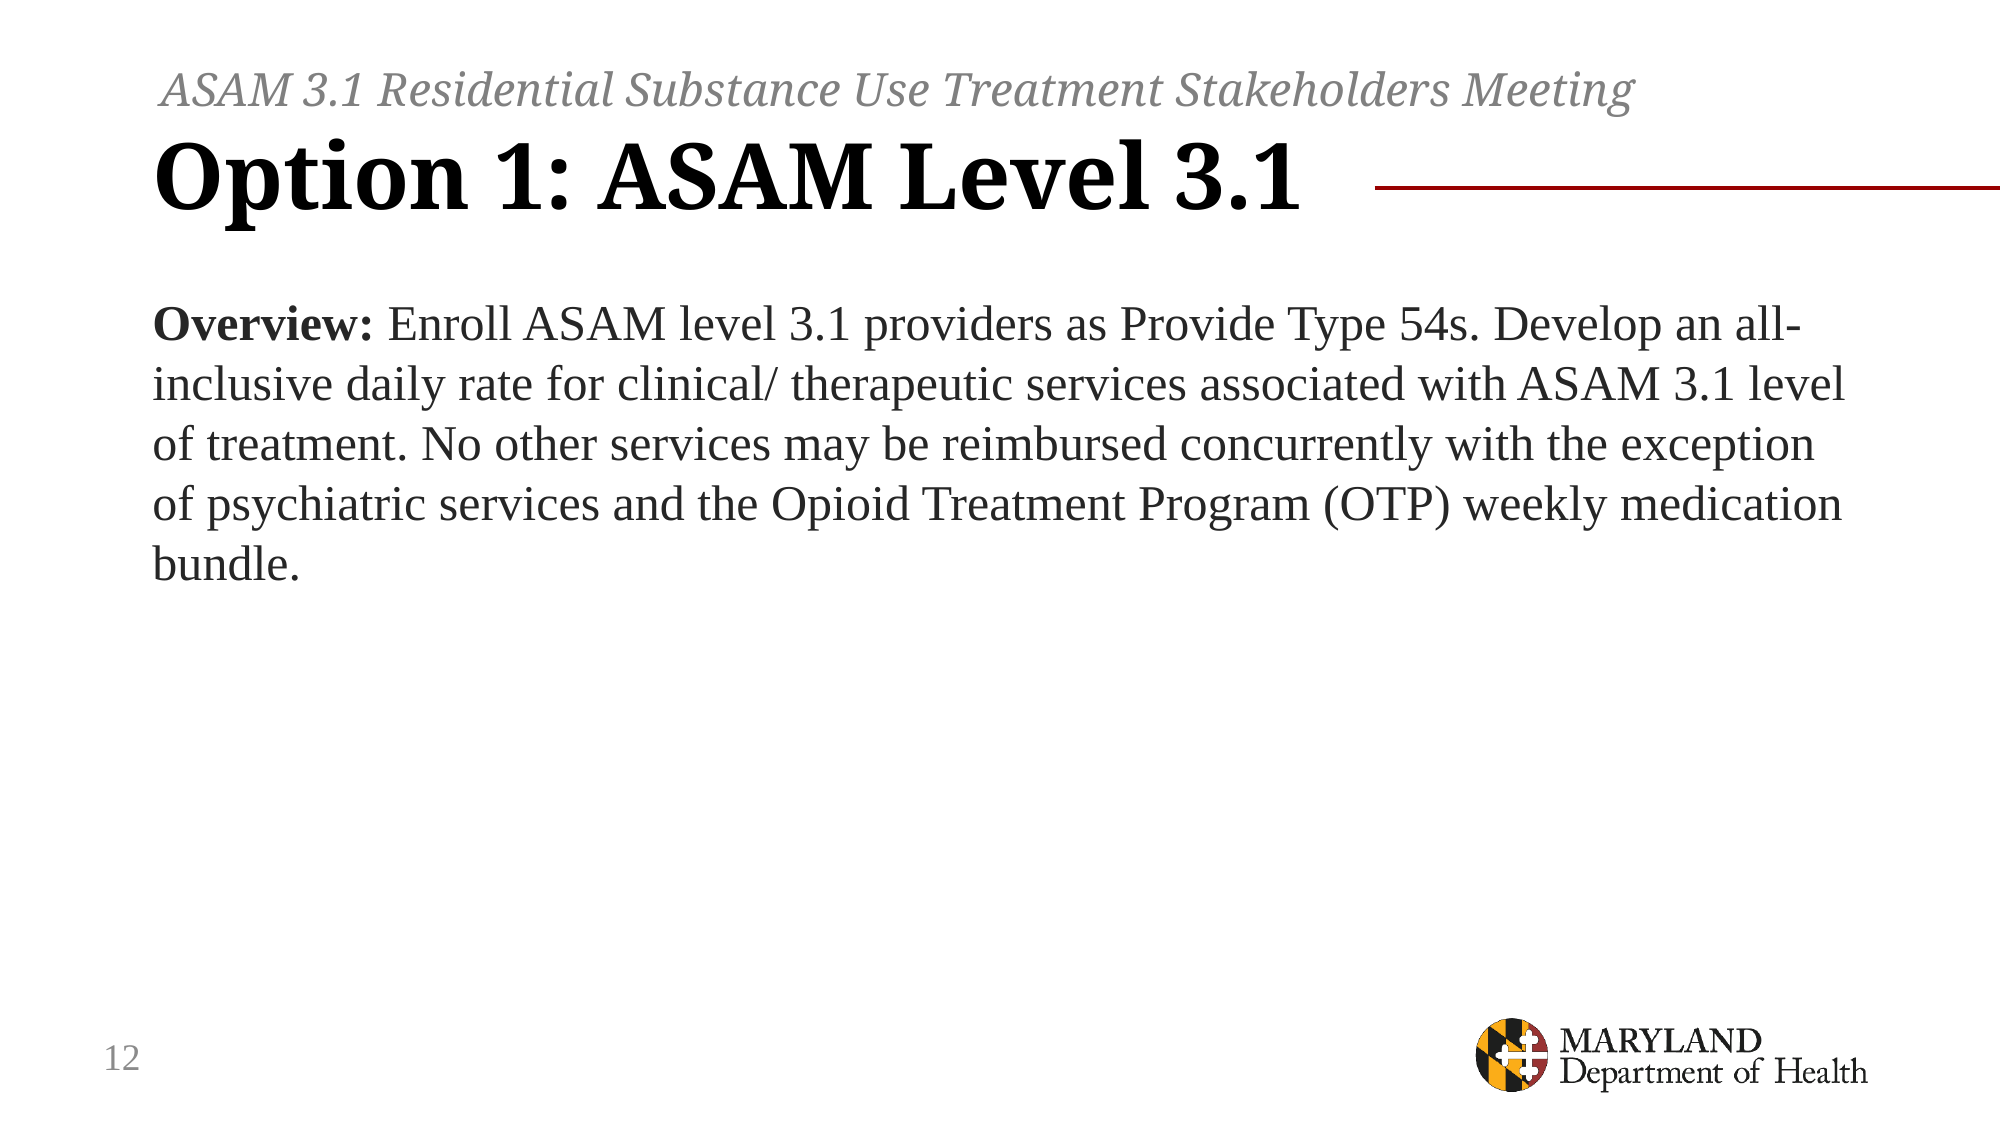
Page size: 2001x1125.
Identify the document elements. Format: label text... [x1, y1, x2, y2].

title Option 1: ASAM Level 3.1 [137, 97, 1863, 262]
list Overview: Enroll ASAM level 3.1 providers as Provide Type 54s. Develop an all-inclusive daily rate for clinical/ therapeutic services associated with ASAM 3.1 level of treatment. No other services may be reimbursed concurrently with the exception of psychiatric services and the Opioid Treatment Program (OTP) weekly medication bundle. [137, 282, 1884, 1125]
slide_number 12 [88, 1025, 178, 1086]
list ASAM 3.1 Residential Substance Use Treatment Stakeholders Meeting [145, 59, 1863, 116]
